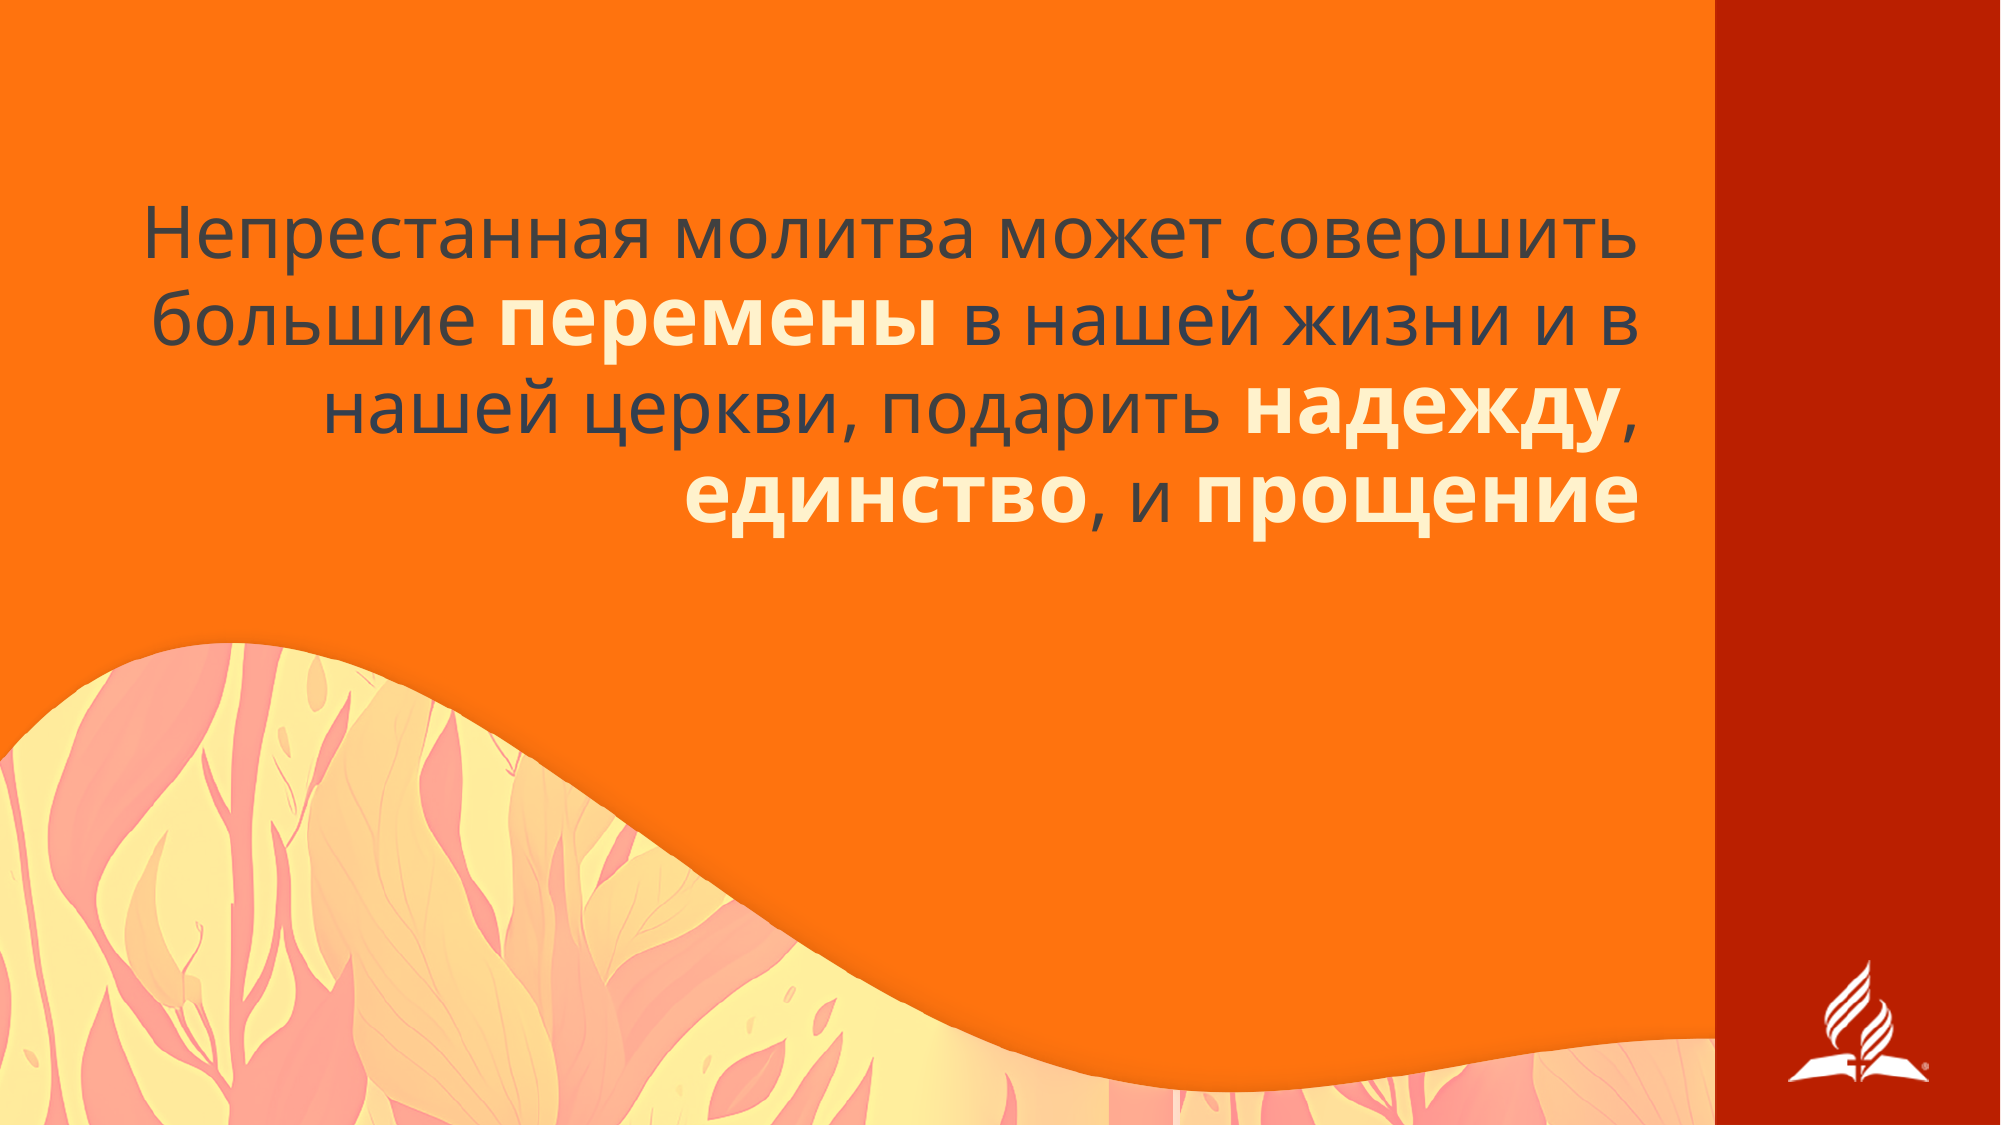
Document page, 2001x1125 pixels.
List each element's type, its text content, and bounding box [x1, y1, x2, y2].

title Непрестанная молитва может совершить большие перемены в нашей жизни и в нашей церкви, подарить надежду, единство, и прощение [90, 94, 1657, 563]
picture [0, 0, 2001, 1125]
